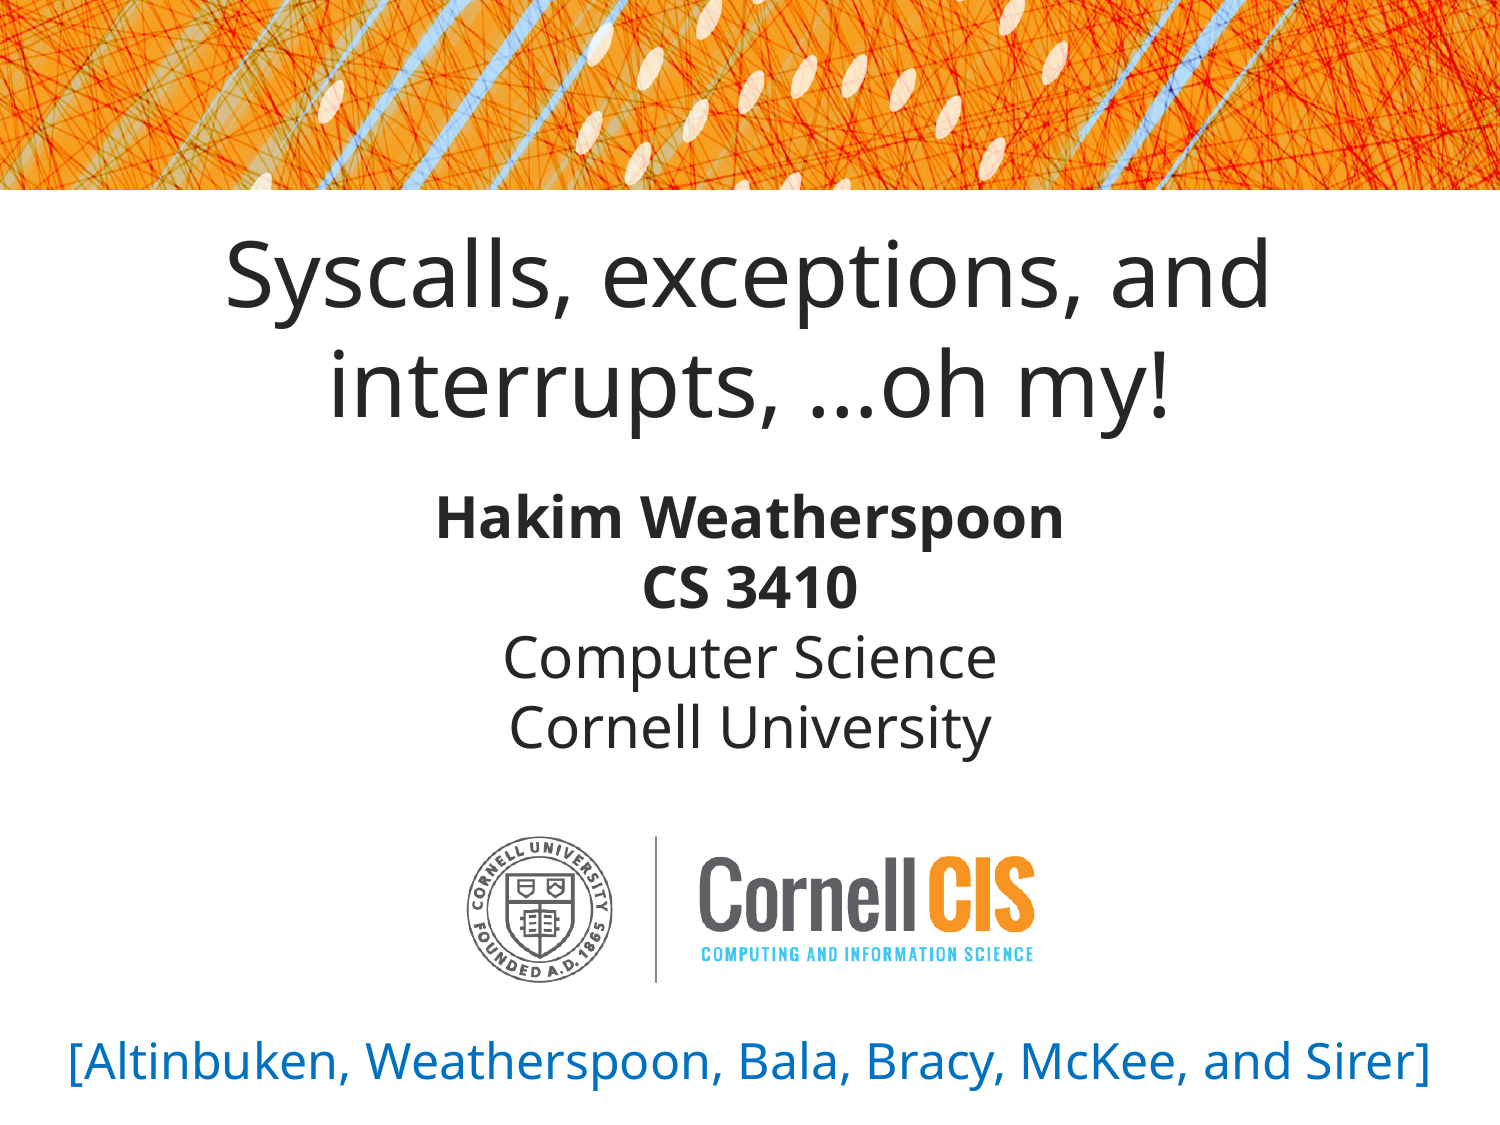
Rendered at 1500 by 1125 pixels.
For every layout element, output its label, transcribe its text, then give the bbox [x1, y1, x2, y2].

title Syscalls, exceptions, and interrupts, …oh my! [112, 237, 1388, 416]
picture [0, 0, 1500, 190]
text_box Hakim Weatherspoon CS 3410 Computer Science Cornell University [131, 472, 1369, 811]
picture [450, 823, 1050, 995]
text_box [Altinbuken, Weatherspoon, Bala, Bracy, McKee, and Sirer] [0, 1022, 1500, 1097]
